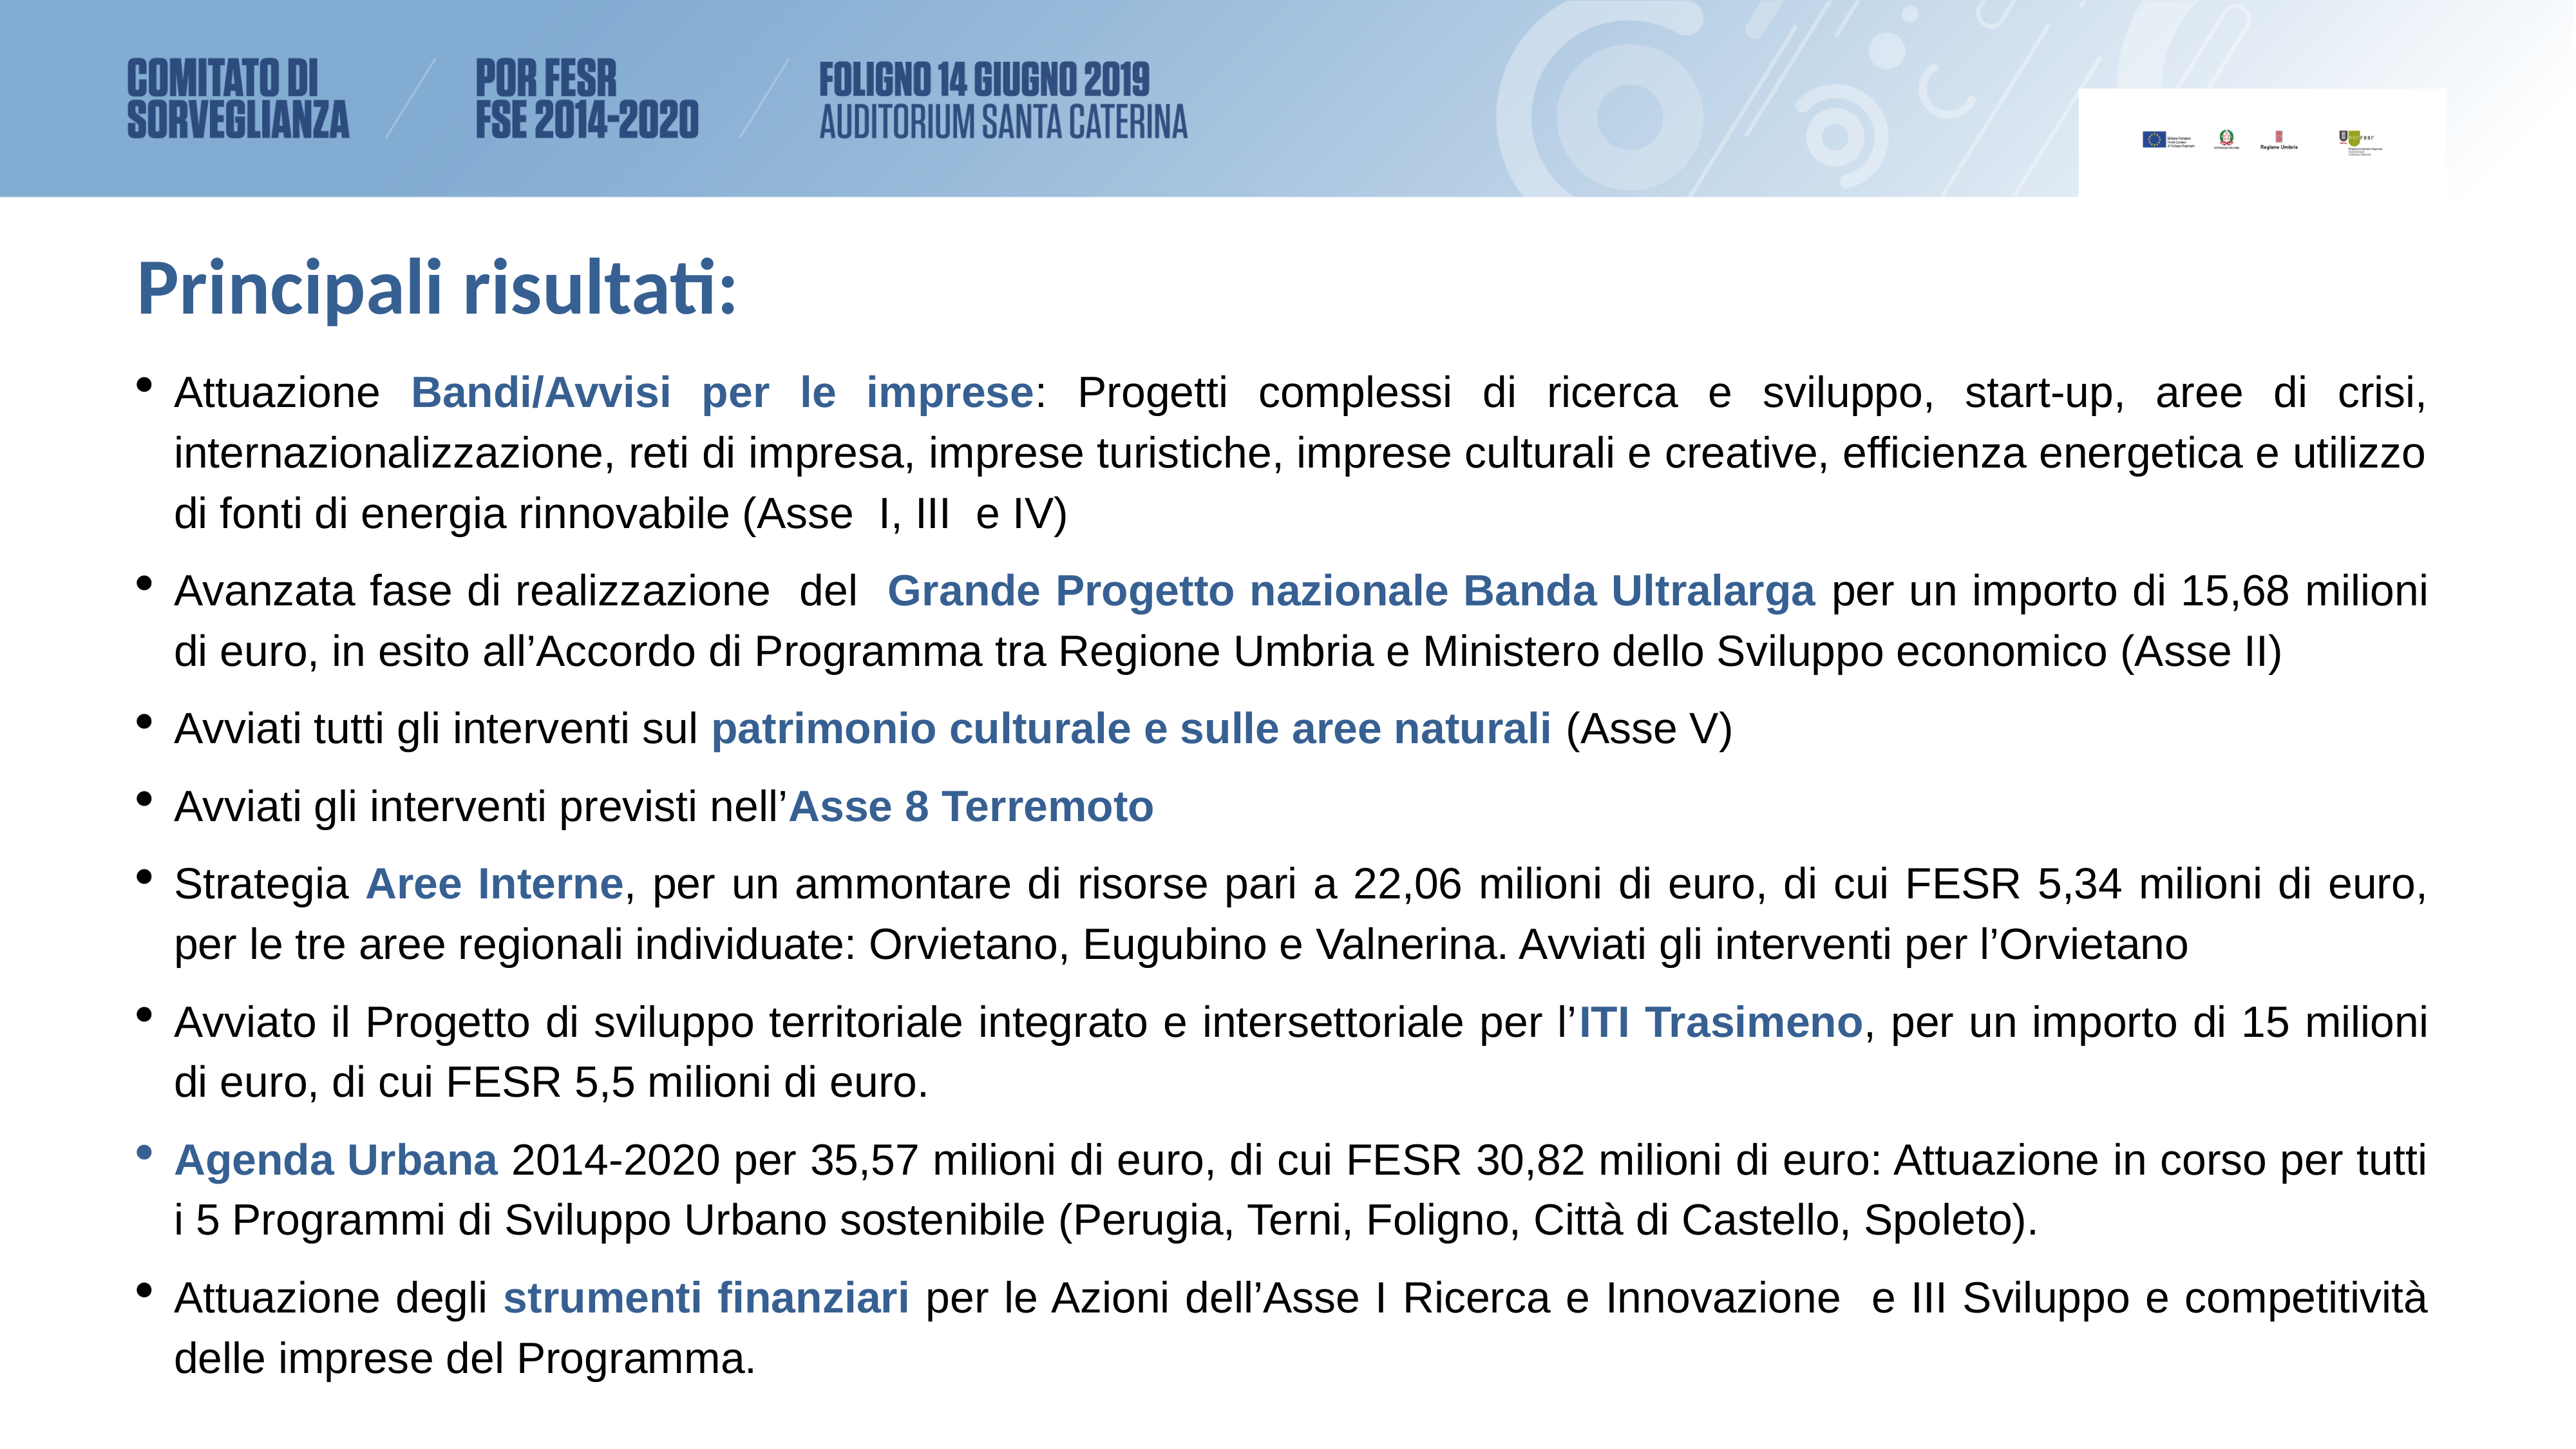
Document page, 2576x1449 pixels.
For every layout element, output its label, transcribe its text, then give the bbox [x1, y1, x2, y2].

picture [0, 0, 2576, 1449]
list Principali risultati: Attuazione Bandi/Avvisi per le imprese: Progetti complessi di ricerca e sviluppo, start-up, aree di crisi, internazionalizzazione, reti di impresa, imprese turistiche, imprese culturali e creative, efficienza energetica e utilizzo di fonti di energia rinnovabile (Asse I, III e IV) Avanzata fase di realizzazione del Grande Progetto nazionale Banda Ultralarga per un importo di 15,68 milioni di euro, in esito all’Accordo di Programma tra Regione Umbria e Ministero dello Sviluppo economico (Asse II) Avviati tutti gli interventi sul patrimonio culturale e sulle aree naturali (Asse V) Avviati gli interventi previsti nell’Asse 8 Terremoto Strategia Aree Interne, per un ammontare di risorse pari a 22,06 milioni di euro, di cui FESR 5,34 milioni di euro, per le tre aree regionali individuate: Orvietano, Eugubino e Valnerina. Avviati gli interventi per l’Orvietano Avviato il Progetto di sviluppo territoriale integrato e intersettoriale per l’ITI Trasimeno, per un importo di 15 milioni di euro, di cui FESR 5,5 milioni di euro. Agenda Urbana 2014-2020 per 35,57 milioni di euro, di cui FESR 30,82 milioni di euro: Attuazione in corso per tutti i 5 Programmi di Sviluppo Urbano sostenibile (Perugia, Terni, Foligno, Città di Castello, Spoleto). Attuazione degli strumenti finanziari per le Azioni dell’Asse I Ricerca e Innovazione e III Sviluppo e competitività delle imprese del Programma. [123, 206, 2444, 1412]
